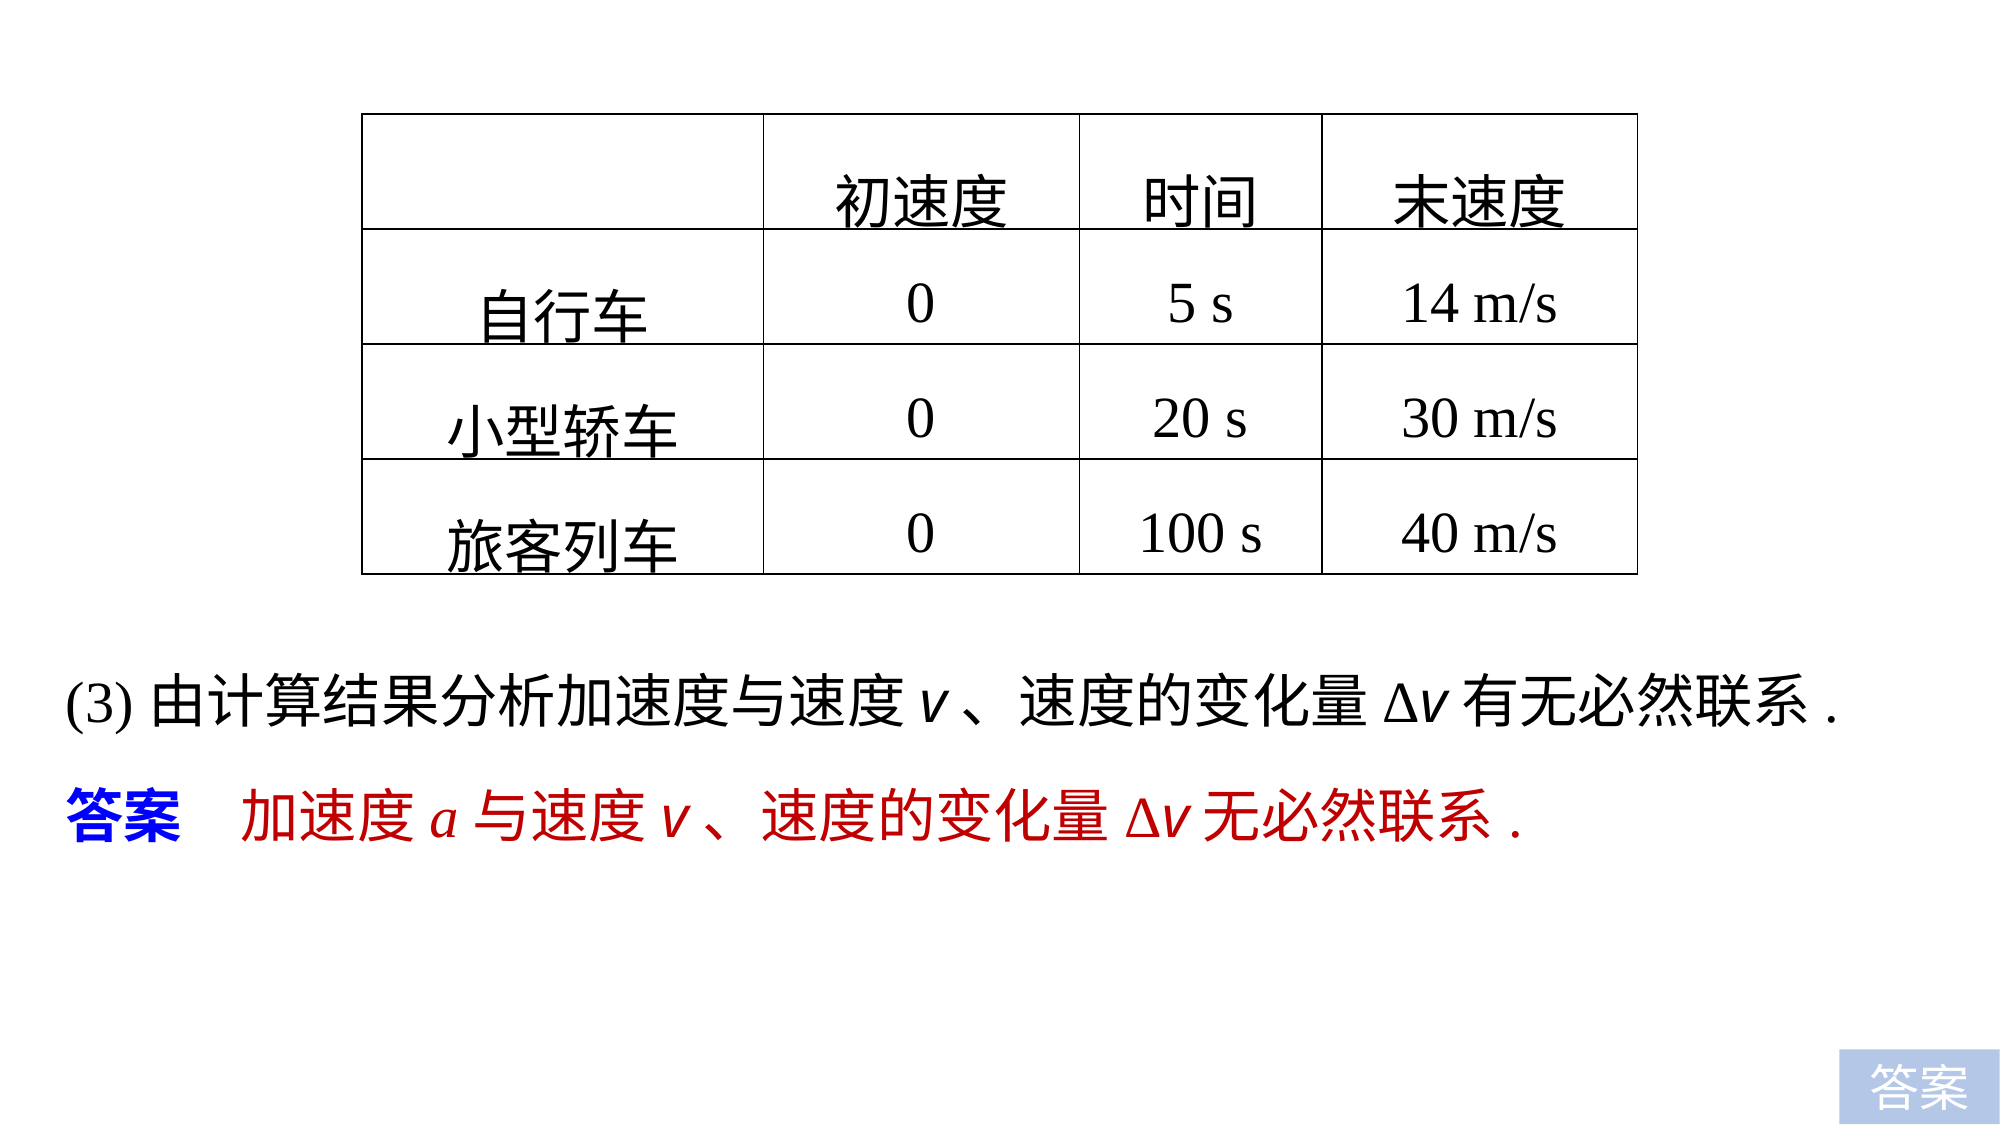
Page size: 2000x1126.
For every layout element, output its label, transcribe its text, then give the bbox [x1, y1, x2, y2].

table_cell 40 m/s [1323, 460, 1637, 573]
table_header 时间 [1080, 115, 1321, 228]
table_cell 小型轿车 [363, 345, 763, 458]
table_cell 旅客列车 [363, 460, 763, 573]
table_cell 0 [764, 345, 1079, 458]
table_cell 100 s [1080, 460, 1321, 573]
text_box 答案 [1839, 1049, 2000, 1125]
table_cell 自行车 [363, 230, 763, 343]
table_cell 14 m/s [1323, 230, 1637, 343]
table_cell 0 [764, 230, 1079, 343]
text_box (3)由计算结果分析加速度与速度v、速度的变化量Δv有无必然联系. [51, 621, 1840, 736]
table_cell 0 [764, 460, 1079, 573]
text_box 答案 加速度a与速度v、速度的变化量Δv无必然联系. [51, 736, 1840, 857]
table_cell 20 s [1080, 345, 1321, 458]
table_cell 30 m/s [1323, 345, 1637, 458]
table_cell 5 s [1080, 230, 1321, 343]
table_header 末速度 [1323, 115, 1637, 228]
table_header [363, 115, 763, 228]
table_header 初速度 [764, 115, 1079, 228]
